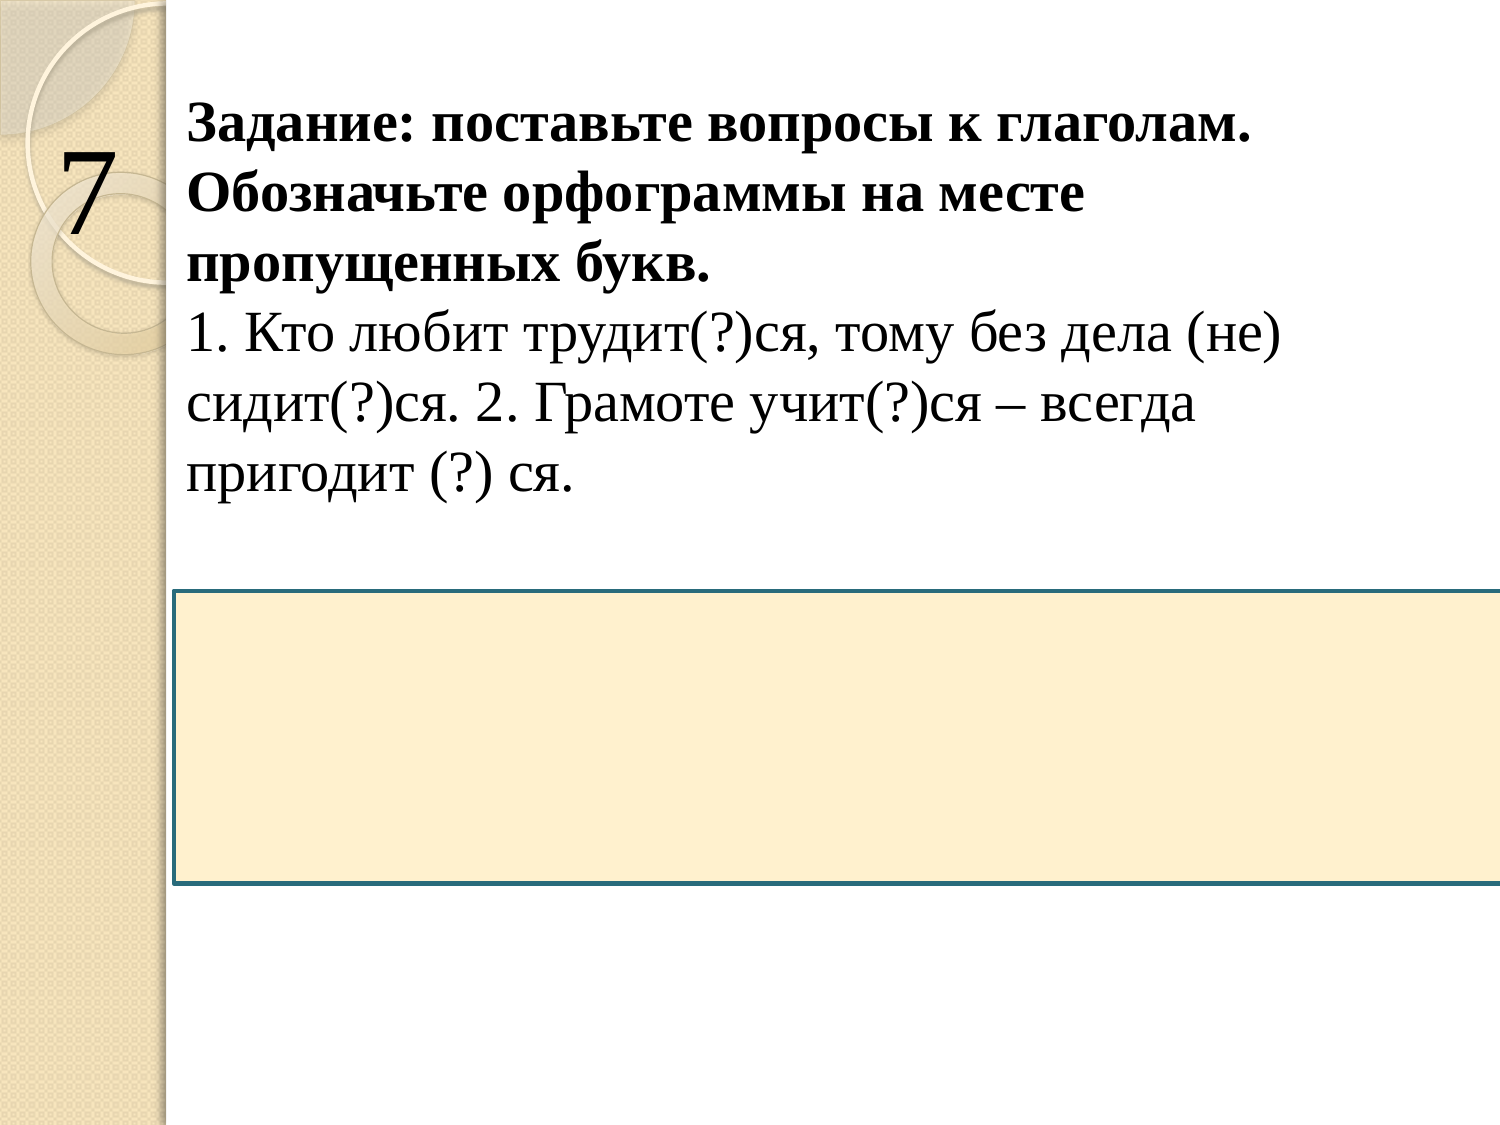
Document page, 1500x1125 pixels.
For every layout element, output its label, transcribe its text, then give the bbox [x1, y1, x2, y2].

text_box Задание: поставьте вопросы к глаголам. Обозначьте орфограммы на месте пропущенных букв. 1. Кто любит трудит(?)ся, тому без дела (не) сидит(?)ся. 2. Грамоте учит(?)ся – всегда пригодит (?) ся. [171, 75, 1448, 580]
text_box 7 [41, 101, 134, 267]
text_box [172, 589, 1500, 886]
text_box 1.Кто любит трудиться, тому без дела не сидится. 2.Грамоте учиться – всегда пригодится. [167, 580, 1480, 736]
